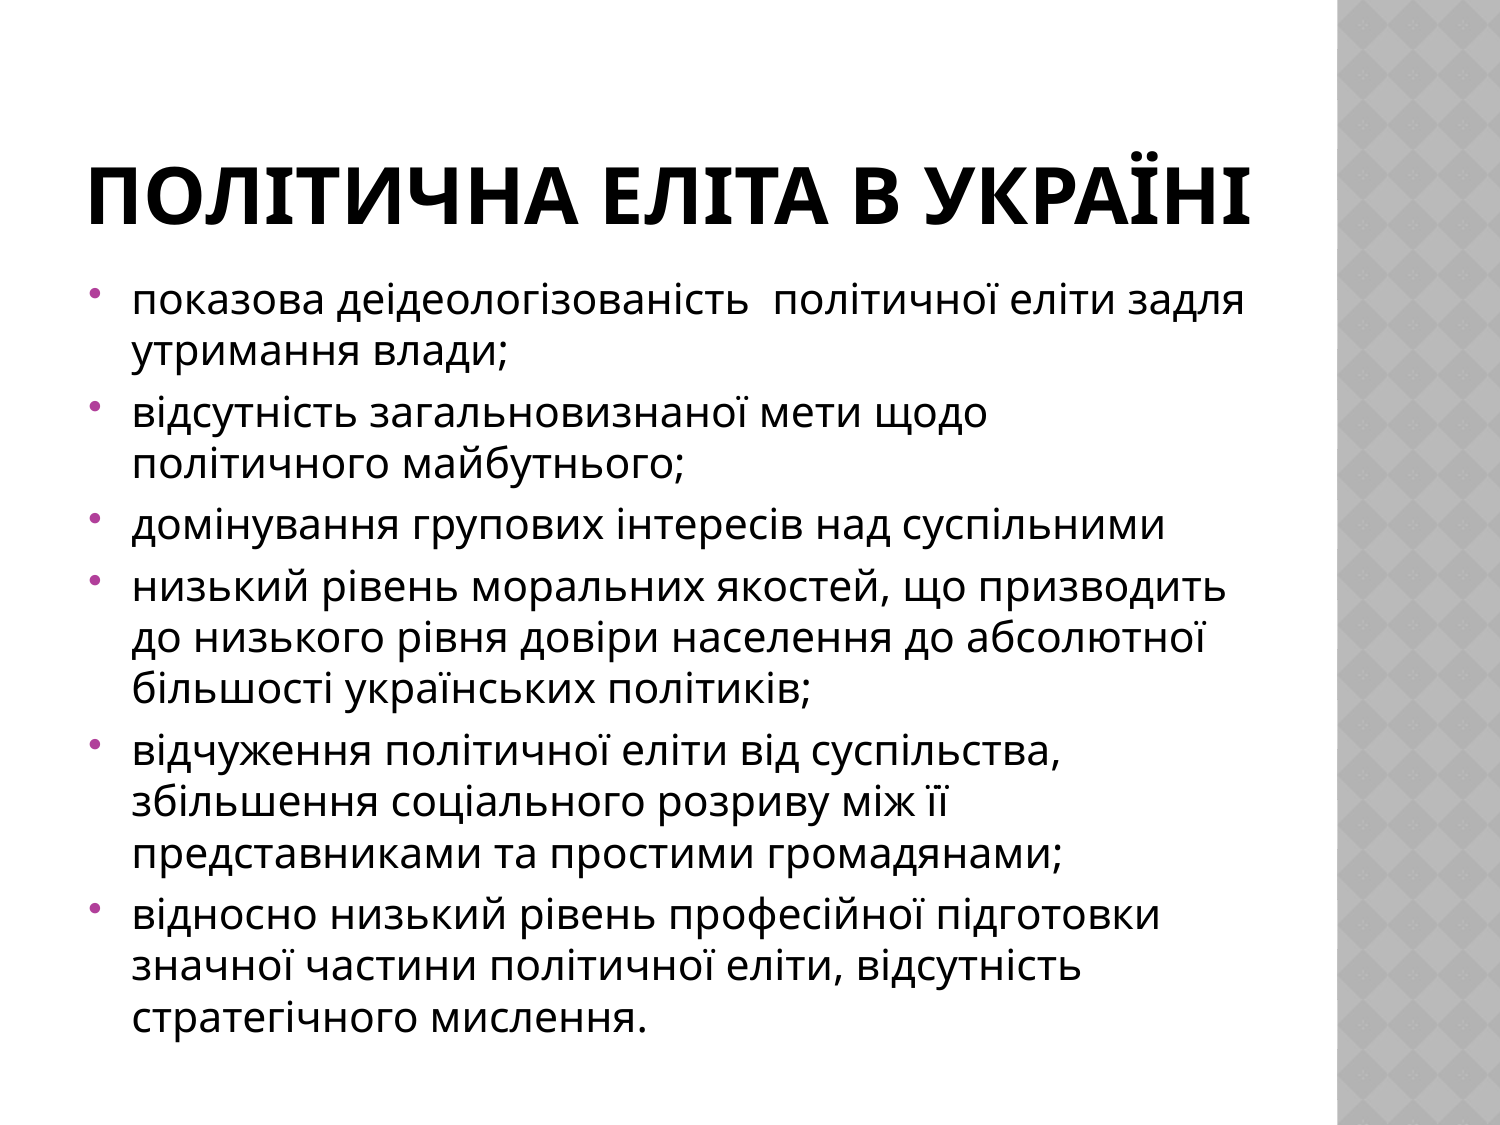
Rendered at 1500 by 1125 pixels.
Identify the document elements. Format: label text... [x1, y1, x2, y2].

title Політична еліта в україні [75, 52, 1263, 240]
list показова деідеологізованість політичної еліти задля утримання влади; відсутність загальновизнаної мети щодо політичного майбутнього; домінування групових інтересів над суспільними низький рівень моральних якостей, що призводить до низького рівня довіри населення до абсолютної більшості українських політиків; відчуження політичної еліти від суспільства, збільшення соціального розриву між її представниками та простими громадянами; відносно низький рівень професійної підготовки значної частини політичної еліти, відсутність стратегічного мислення. [75, 264, 1263, 1059]
